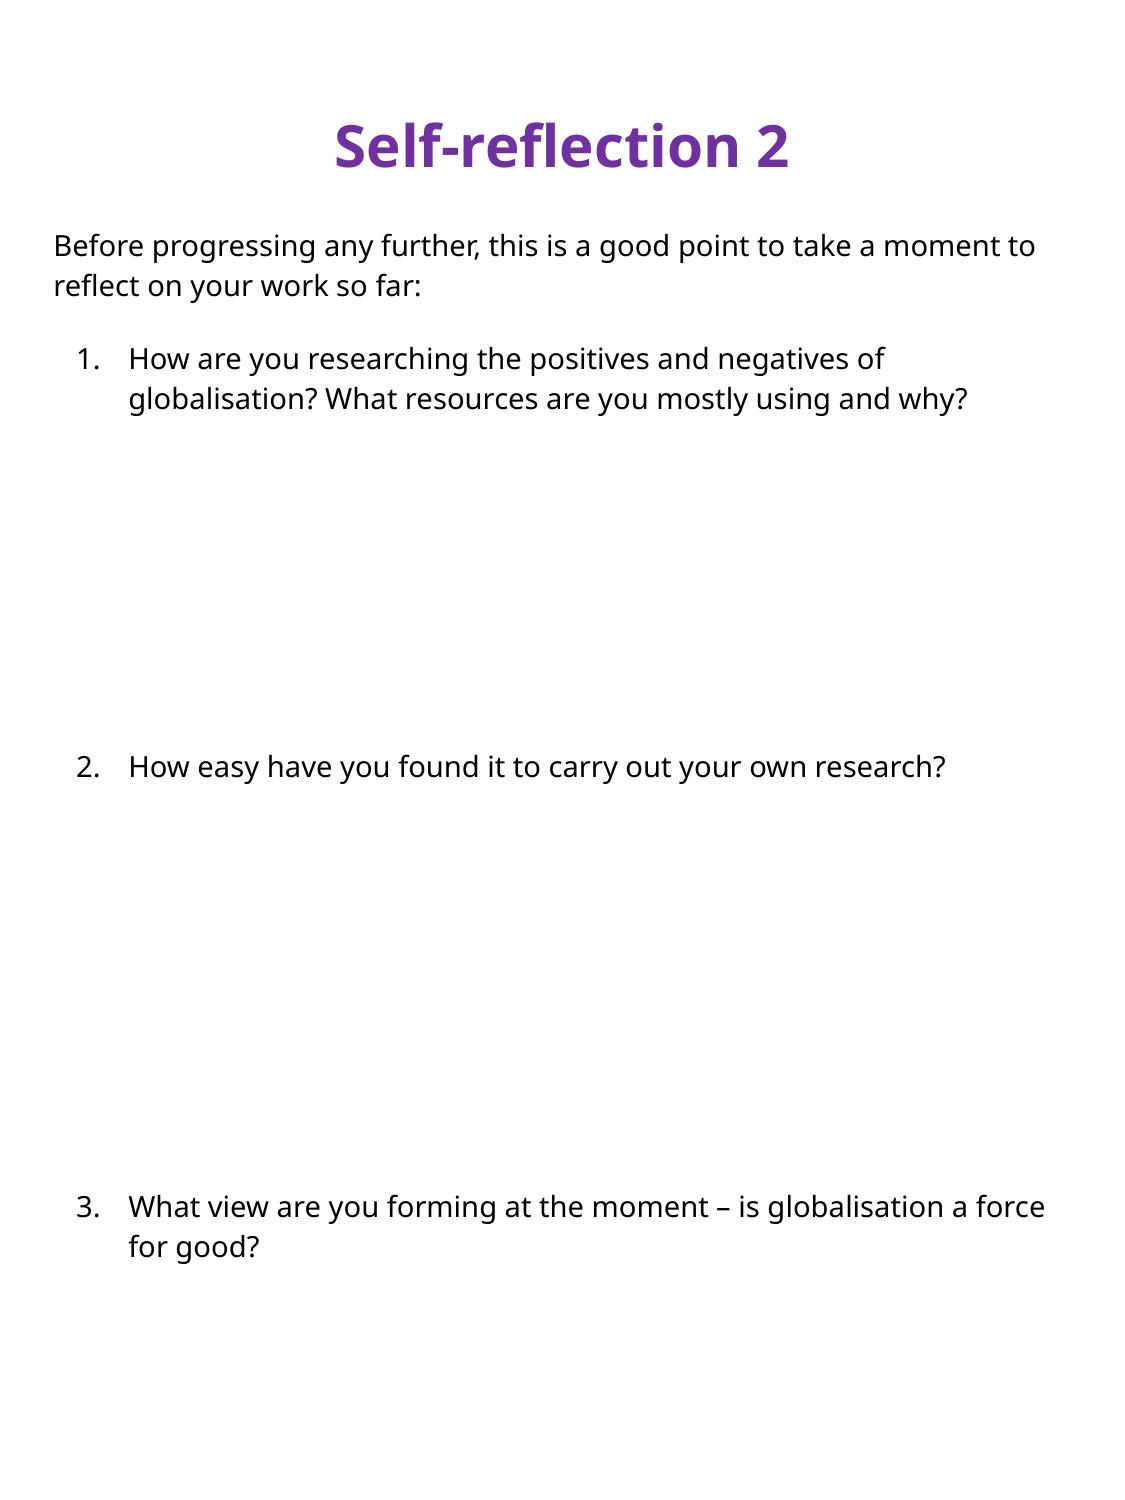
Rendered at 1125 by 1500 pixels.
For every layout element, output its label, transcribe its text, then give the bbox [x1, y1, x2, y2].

title Self-reflection 2 [38, 94, 1087, 206]
list Before progressing any further, this is a good point to take a moment to reflect on your work so far: How are you researching the positives and negatives of globalisation? What resources are you mostly using and why? How easy have you found it to carry out your own research? What view are you forming at the moment – is globalisation a force for good? [38, 206, 1087, 1406]
